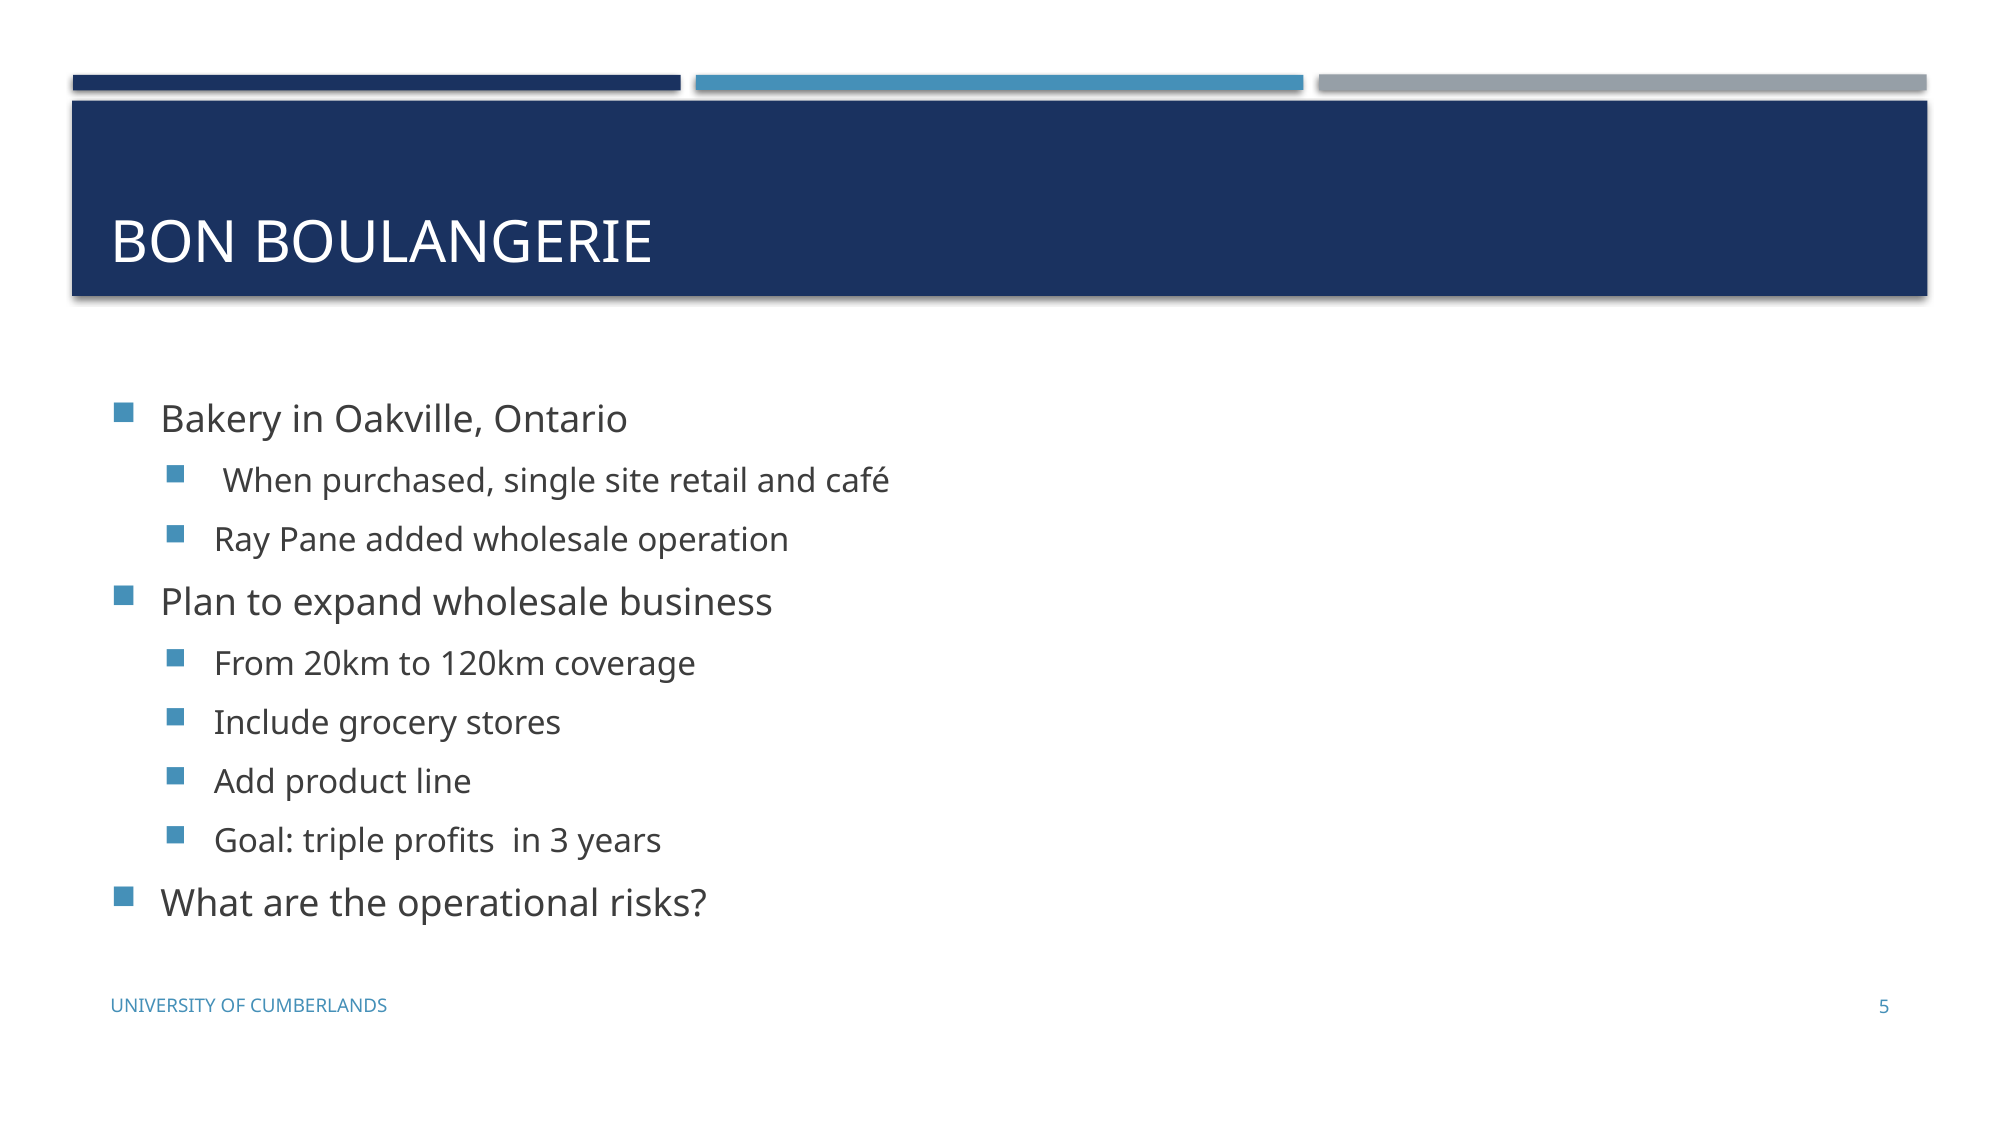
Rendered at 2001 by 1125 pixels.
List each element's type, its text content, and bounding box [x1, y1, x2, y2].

footer University of Cumberlands [95, 976, 1230, 1037]
list Bakery in Oakville, Ontario When purchased, single site retail and café Ray Pane added wholesale operation Plan to expand wholesale business From 20km to 120km coverage Include grocery stores Add product line Goal: triple profits in 3 years What are the operational risks? [95, 357, 1905, 962]
slide_number 5 [1732, 977, 1905, 1037]
title Bon Boulangerie [95, 115, 1905, 282]
